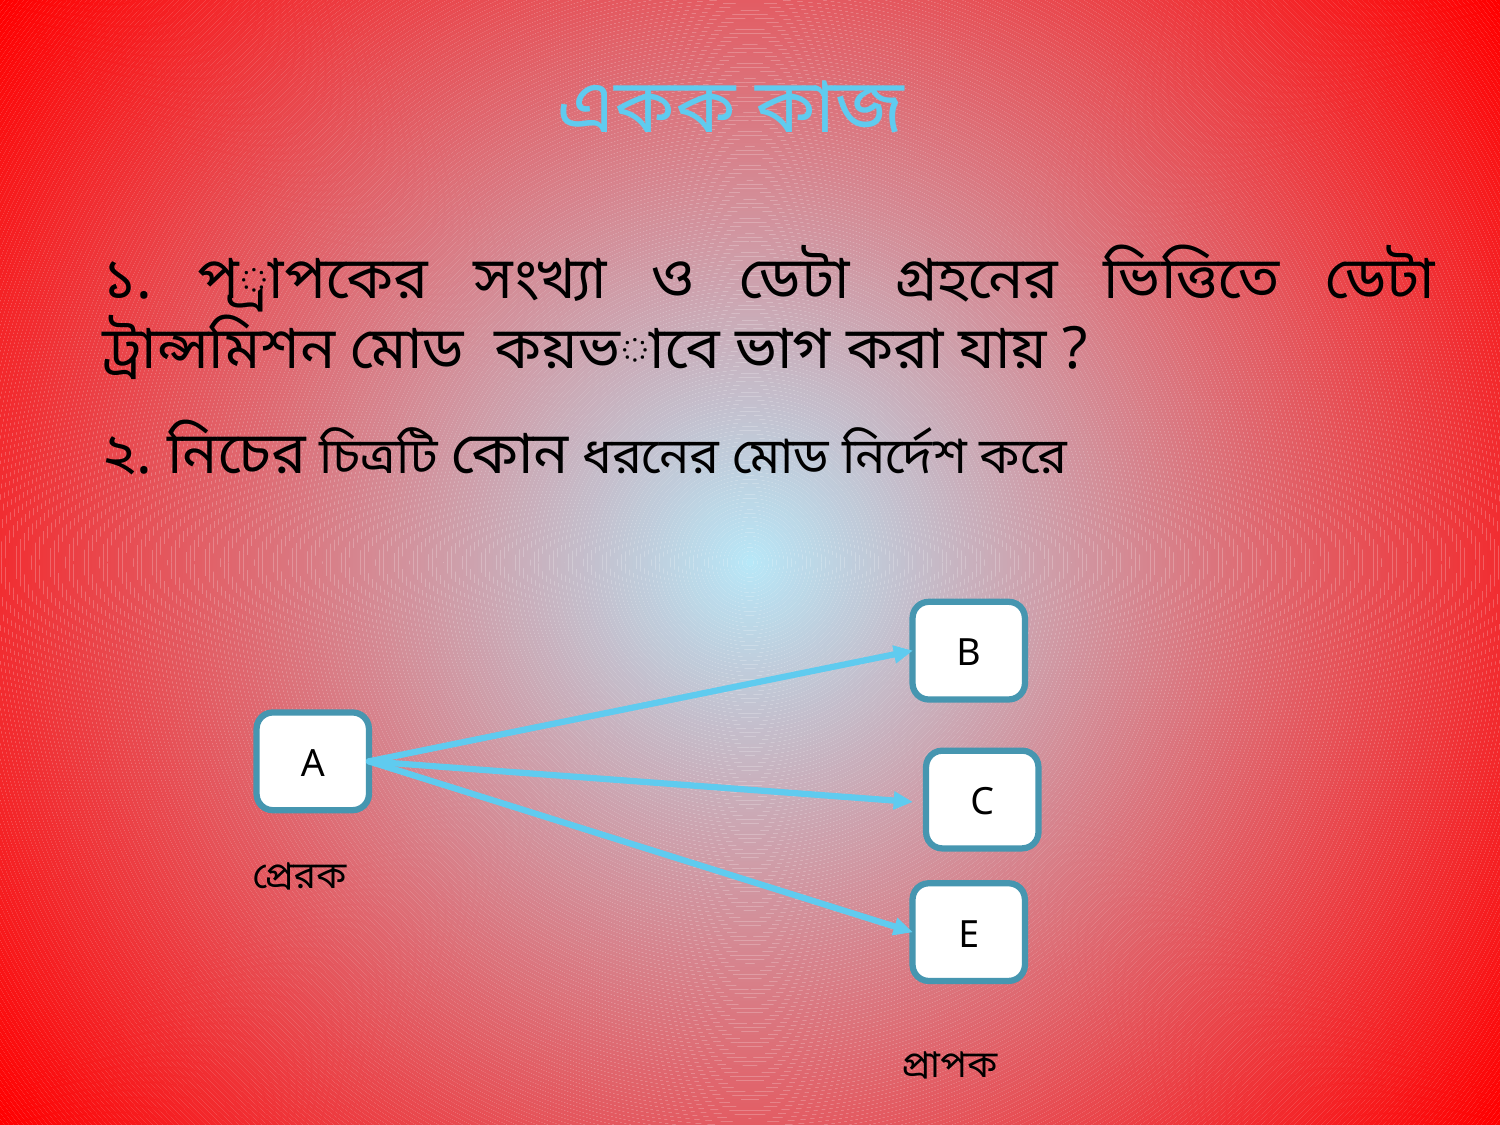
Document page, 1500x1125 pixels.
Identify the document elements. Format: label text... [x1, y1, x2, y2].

text_box ১. প্রাপকের সংখ্যা ও ডেটা গ্রহনের ভিত্তিতে ডেটা ট্রান্সমিশন মোড কয়ভাবে ভাগ করা যায় ? [87, 232, 1450, 388]
text_box [82, 389, 1163, 475]
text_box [237, 601, 1040, 1094]
text_box ২. নিচের চিত্রটি কোন ধরনের মোড নির্দেশ করে [87, 407, 1360, 493]
text_box একক কাজ [512, 50, 950, 155]
